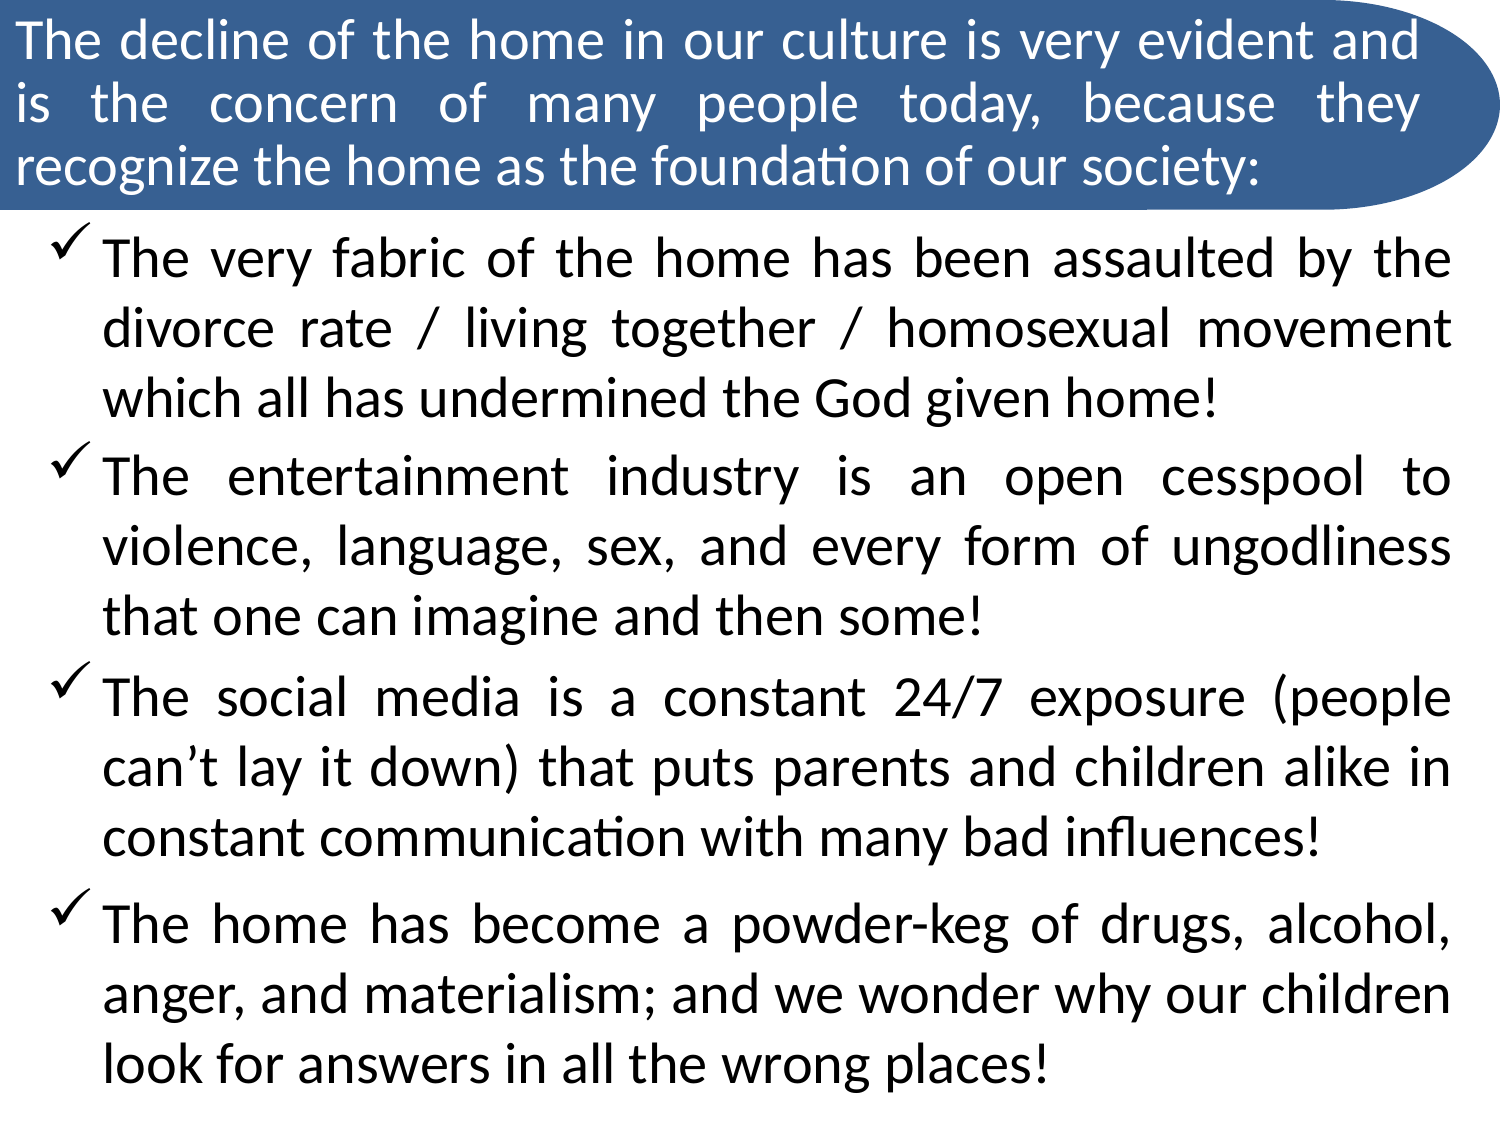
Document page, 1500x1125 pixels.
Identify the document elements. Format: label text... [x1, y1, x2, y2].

text_box The decline of the home in our culture is very evident and is the concern of many people today, because they recognize the home as the foundation of our society: [0, 1, 1437, 206]
text_box The social media is a constant 24/7 exposure (people can’t lay it down) that puts parents and children alike in constant communication with many bad influences! [31, 650, 1469, 876]
text_box The home has become a powder-keg of drugs, alcohol, anger, and materialism; and we wonder why our children look for answers in all the wrong places! [31, 877, 1469, 1103]
text_box [1149, 206, 1382, 211]
text_box [0, 206, 1149, 212]
text_box [1437, 22, 1500, 188]
text_box The entertainment industry is an open cesspool to violence, language, sex, and every form of ungodliness that one can imagine and then some! [31, 429, 1469, 650]
text_box The very fabric of the home has been assaulted by the divorce rate / living together / homosexual movement which all has undermined the God given home! [31, 211, 1469, 429]
